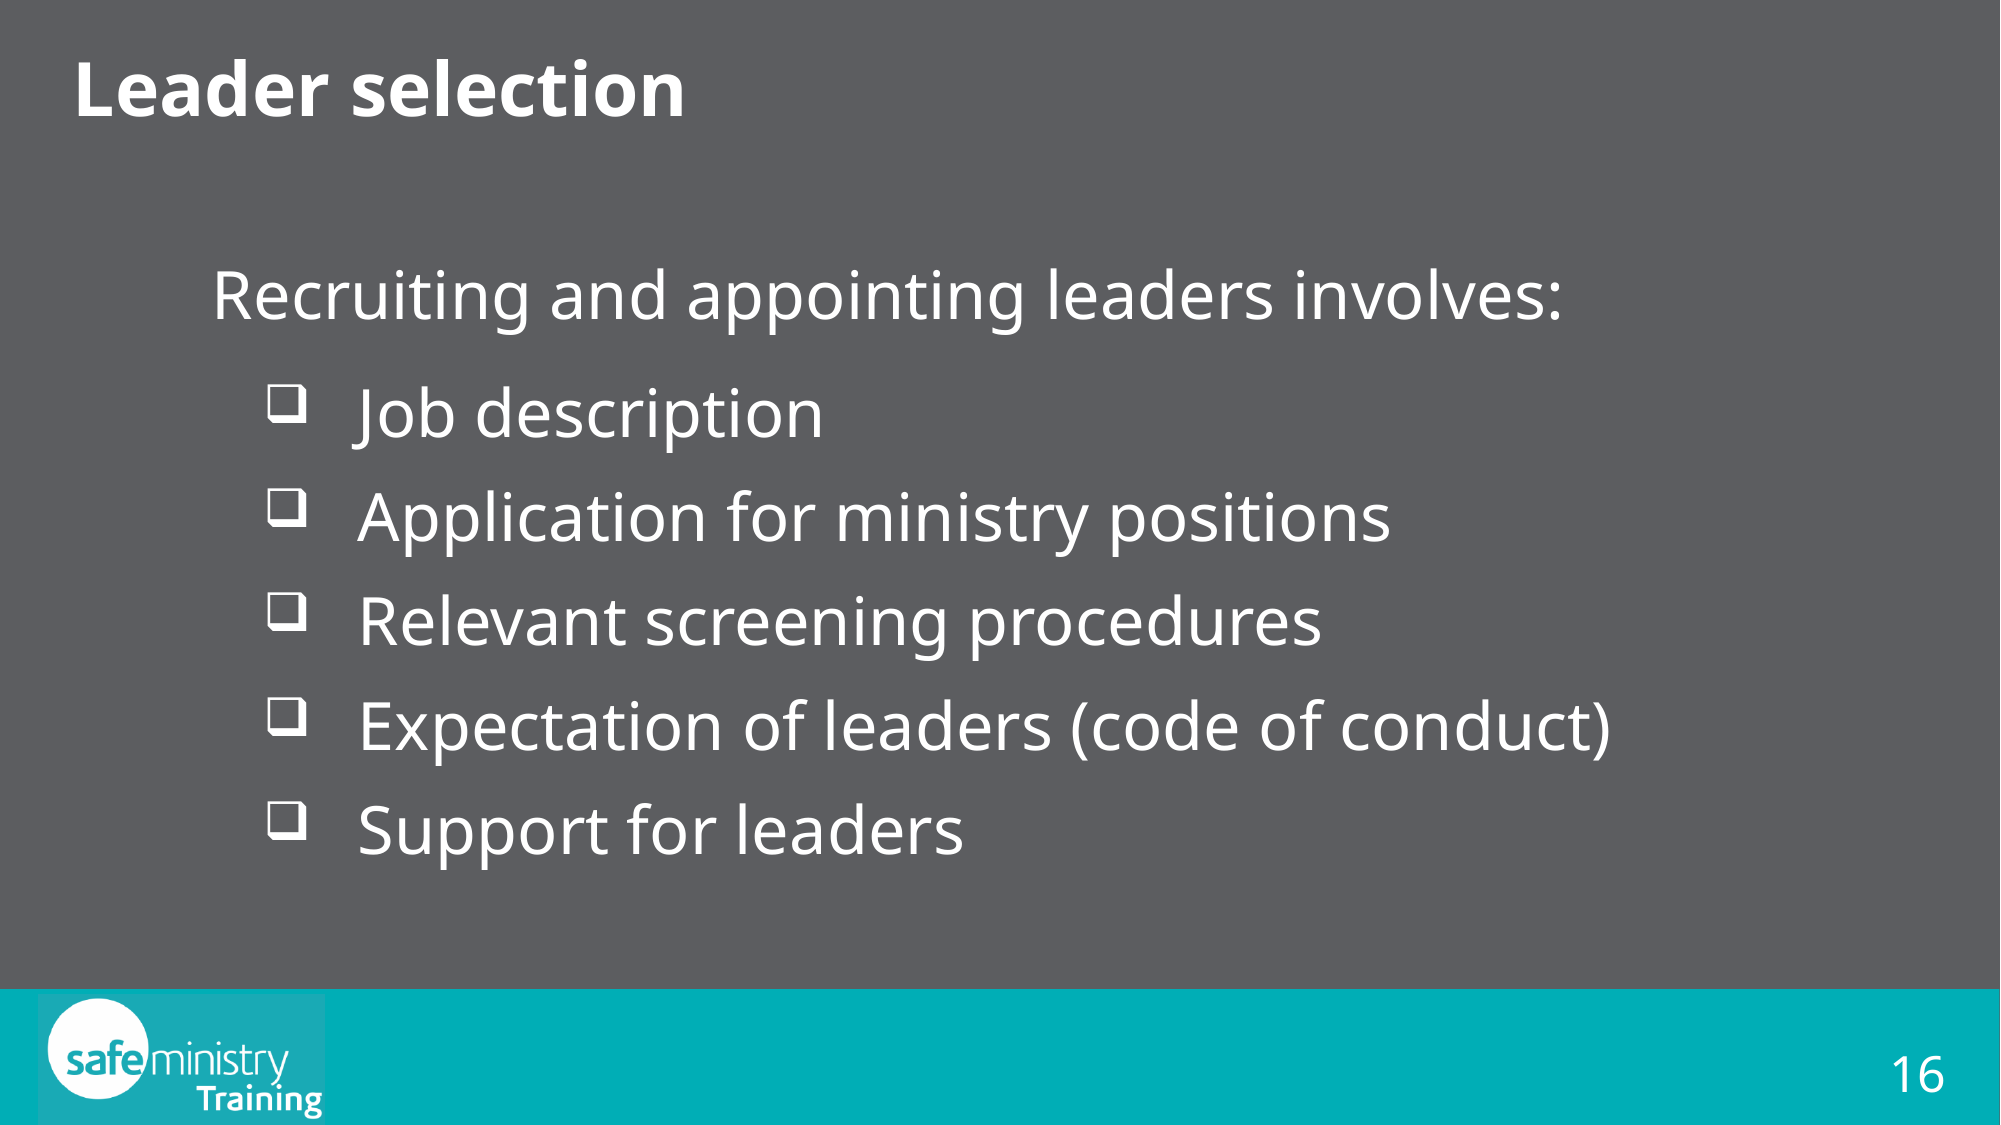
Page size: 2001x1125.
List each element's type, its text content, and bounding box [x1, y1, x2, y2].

title Leader selection [57, 17, 1943, 141]
picture [38, 994, 325, 1125]
text_box 16 [1874, 1034, 1962, 1110]
list Recruiting and appointing leaders involves: Job description Application for ministry positions Relevant screening procedures Expectation of leaders (code of conduct) Support for leaders [90, 173, 1910, 988]
